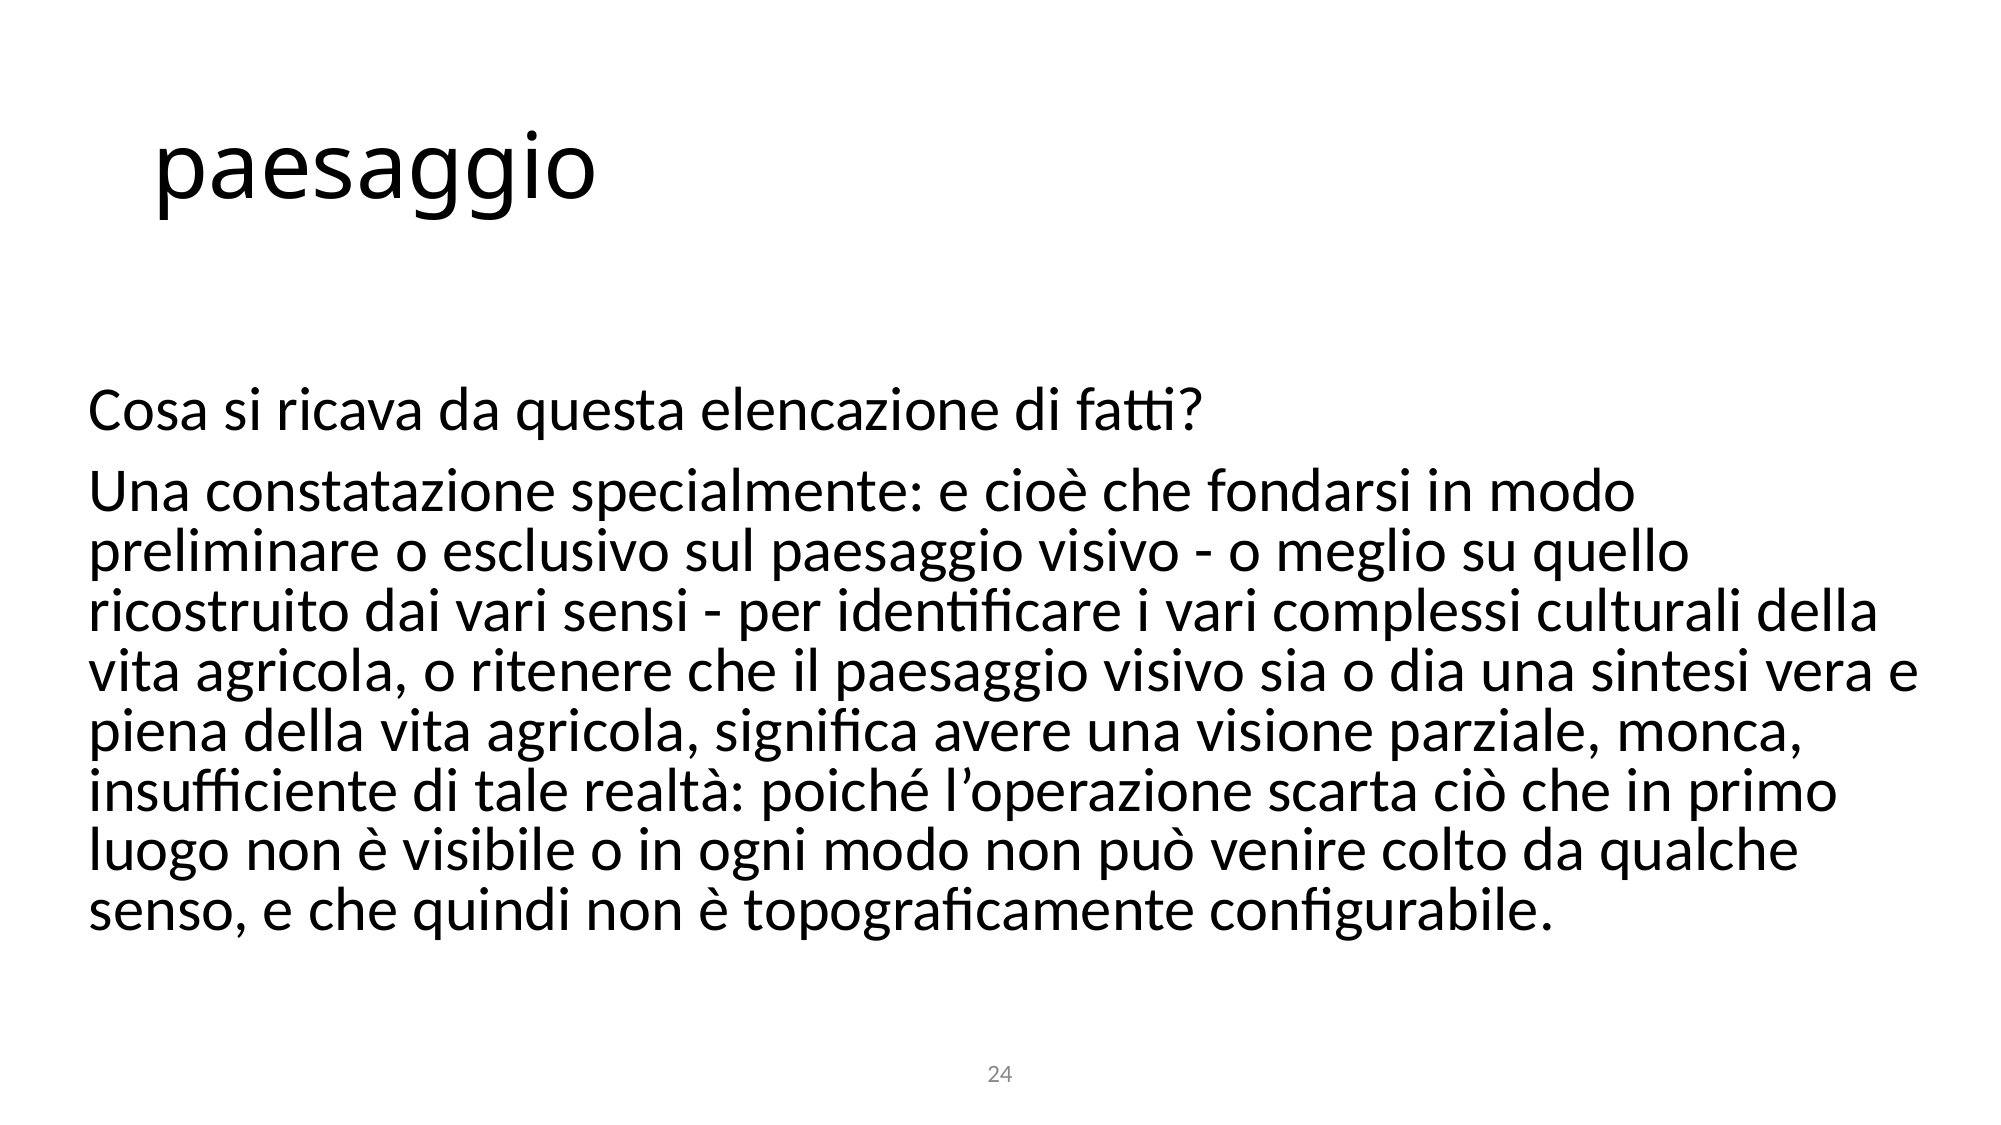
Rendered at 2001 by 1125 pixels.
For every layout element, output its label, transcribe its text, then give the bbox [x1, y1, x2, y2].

list Cosa si ricava da questa elencazione di fatti? Una constatazione specialmente: e cioè che fondarsi in modo preliminare o esclusivo sul paesaggio visivo - o meglio su quello ricostruito dai vari sensi - per identificare i vari complessi culturali della vita agricola, o ritenere che il paesaggio visivo sia o dia una sintesi vera e piena della vita agricola, significa avere una visione parziale, monca, insufficiente di tale realtà: poiché l’operazione scarta ciò che in primo luogo non è visibile o in ogni modo non può venire colto da qualche senso, e che quindi non è topograficamente configurabile. [74, 375, 1944, 1051]
footer 24 [662, 1042, 1338, 1103]
title paesaggio [137, 59, 1863, 278]
